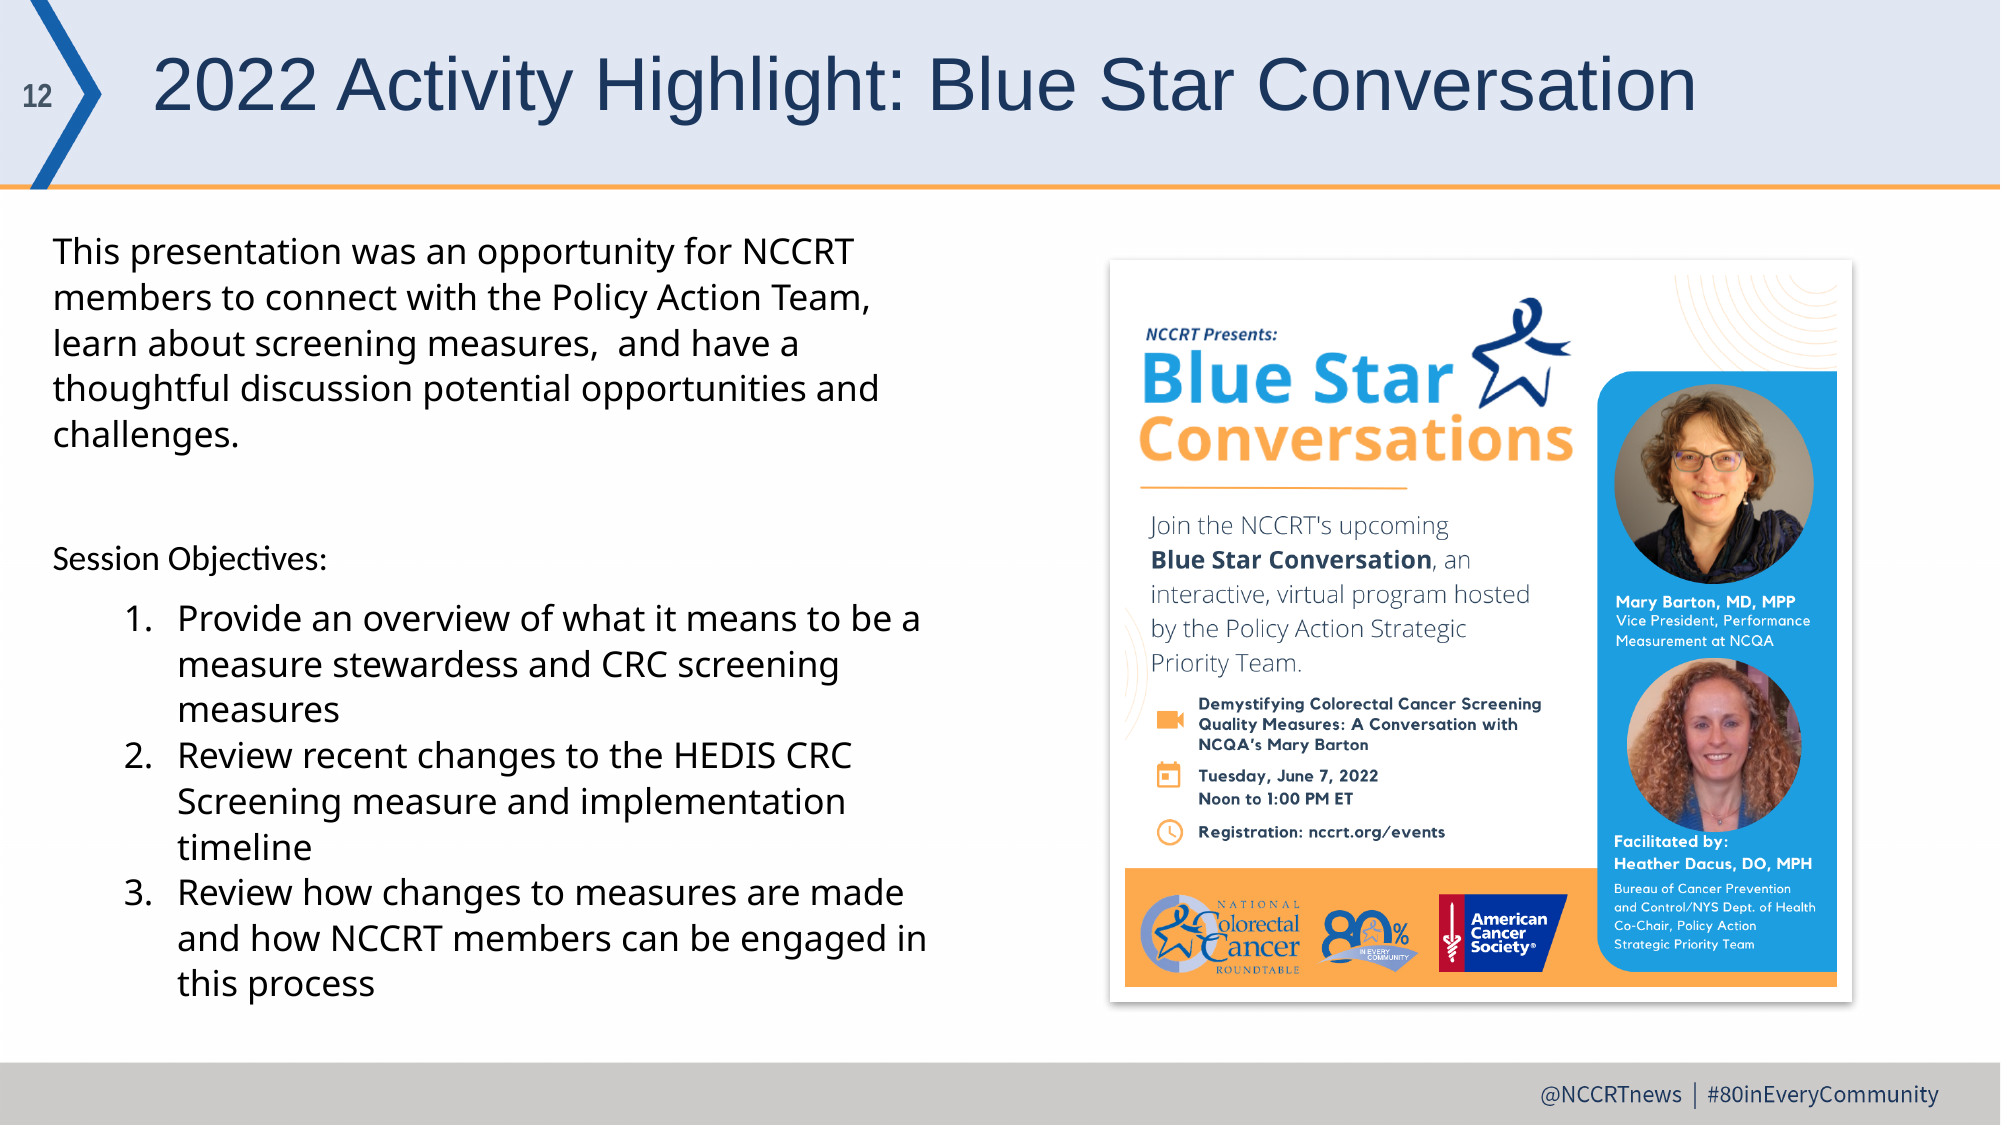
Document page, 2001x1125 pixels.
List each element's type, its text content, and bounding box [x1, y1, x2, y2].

picture [0, 0, 2001, 1125]
list This presentation was an opportunity for NCCRT members to connect with the Policy Action Team, learn about screening measures, and have a thoughtful discussion potential opportunities and challenges. Session Objectives: Provide an overview of what it means to be a measure stewardess and CRC screening measures Review recent changes to the HEDIS CRC Screening measure and implementation timeline Review how changes to measures are made and how NCCRT members can be engaged in this process [37, 218, 975, 1013]
slide_number 12 [0, 62, 75, 125]
title 2022 Activity Highlight: Blue Star Conversation [137, 31, 2000, 219]
